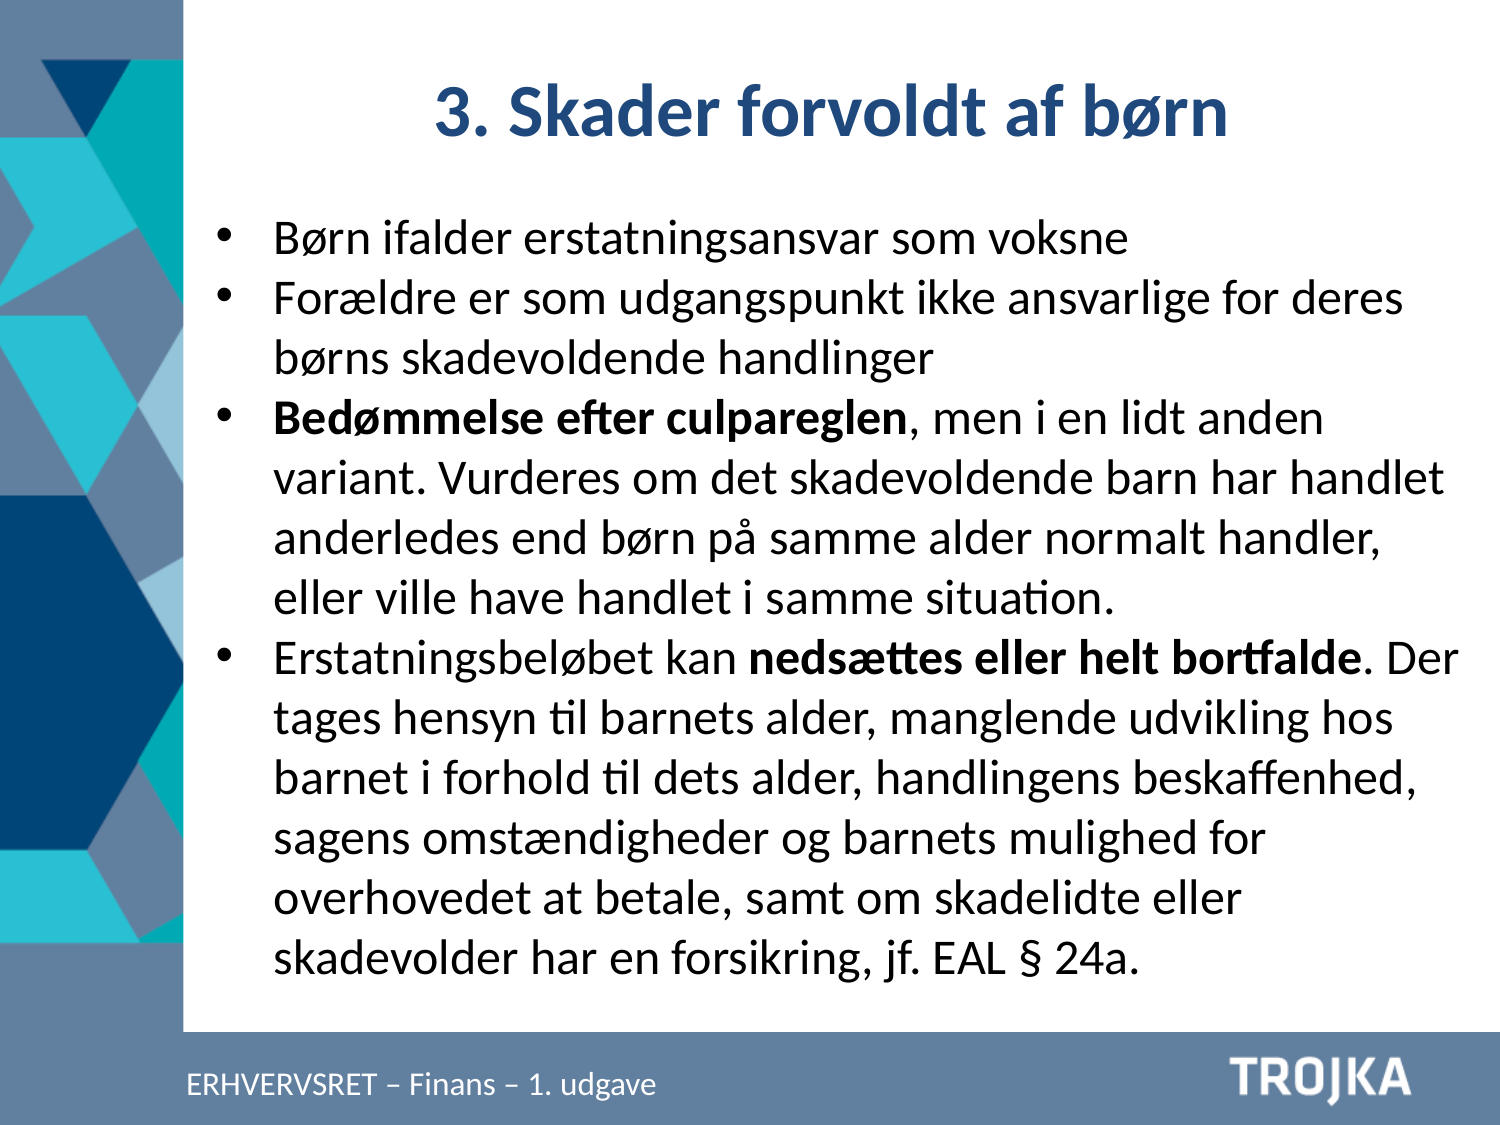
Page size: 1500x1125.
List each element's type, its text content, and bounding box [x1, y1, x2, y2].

text_box Børn ifalder erstatningsansvar som voksne Forældre er som udgangspunkt ikke ansvarlige for deres børns skadevoldende handlinger Bedømmelse efter culpareglen, men i en lidt anden variant. Vurderes om det skadevoldende barn har handlet anderledes end børn på samme alder normalt handler, eller ville have handlet i samme situation. Erstatningsbeløbet kan nedsættes eller helt bortfalde. Der tages hensyn til barnets alder, manglende udvikling hos barnet i forhold til dets alder, handlingens beskaffenhed, sagens omstændigheder og barnets mulighed for overhovedet at betale, samt om skadelidte eller skadevolder har en forsikring, jf. EAL § 24a. [200, 196, 1495, 992]
picture [0, 0, 1500, 1125]
text_box 3. Skader forvoldt af børn [161, 54, 1500, 160]
